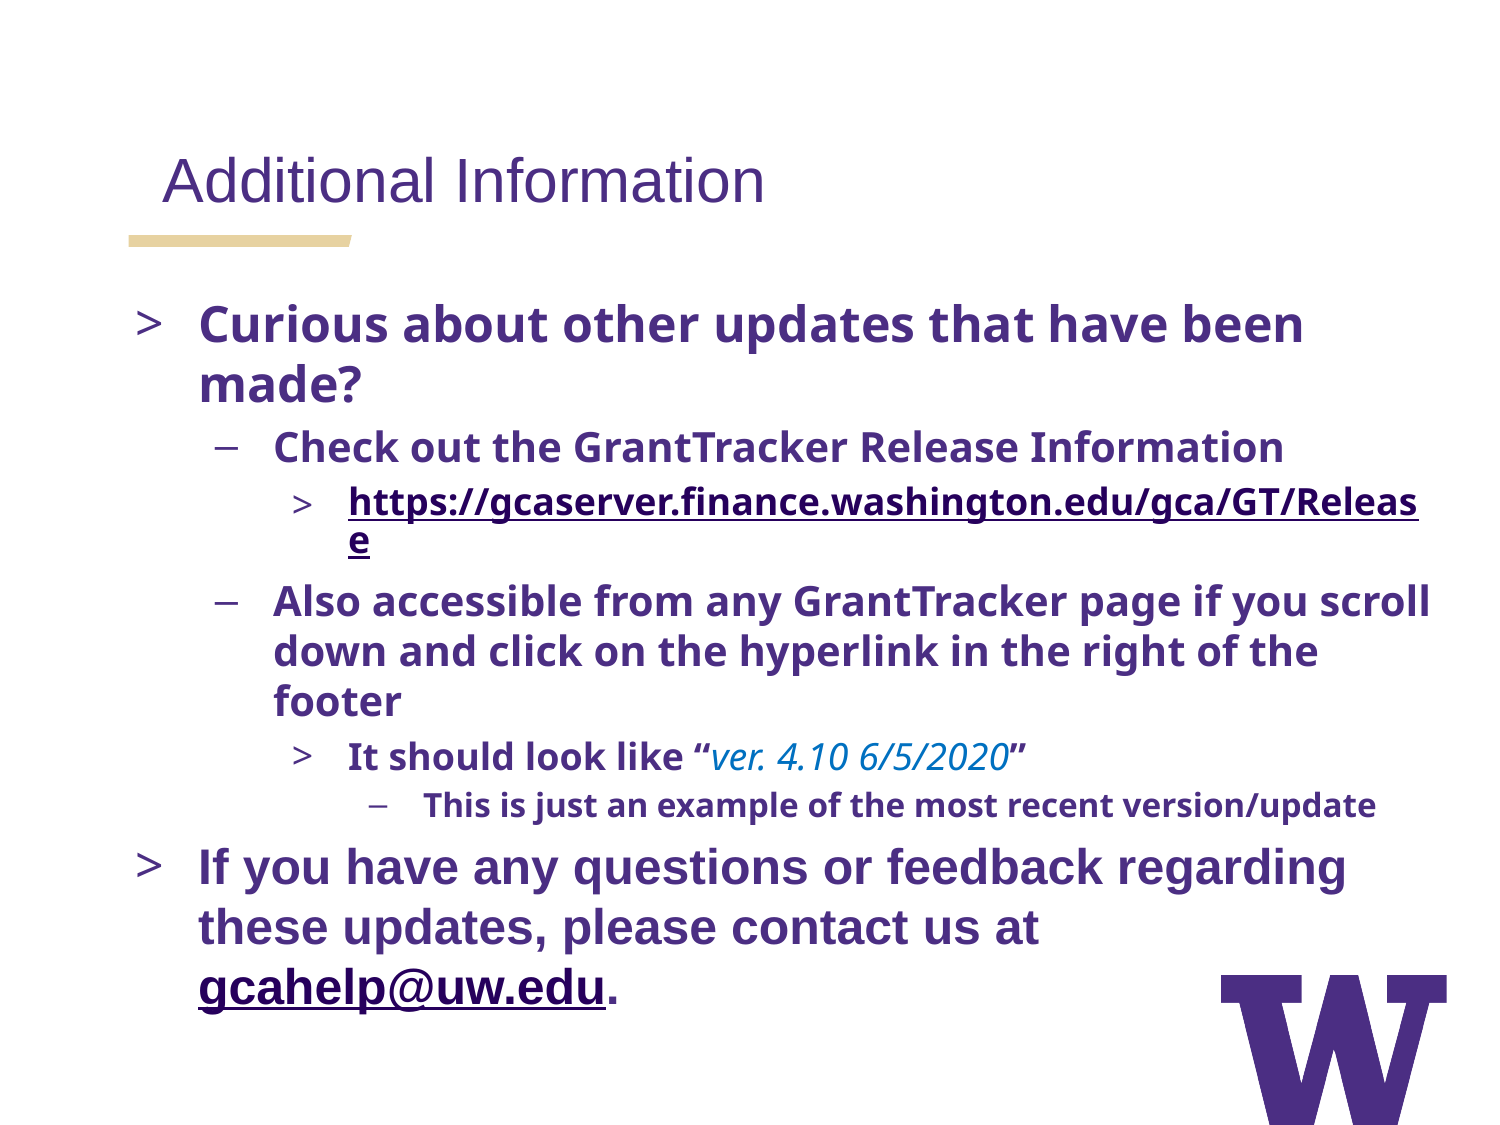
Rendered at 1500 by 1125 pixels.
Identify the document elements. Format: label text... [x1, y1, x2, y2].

list Curious about other updates that have been made? Check out the GrantTracker Release Information https://gcaserver.finance.washington.edu/gca/GT/Release Also accessible from any GrantTracker page if you scroll down and click on the hyperlink in the right of the footer It should look like “ver. 4.10 6/5/2020” This is just an example of the most recent version/update If you have any questions or feedback regarding these updates, please contact us at gcahelp@uw.edu. [108, 284, 1453, 944]
picture [128, 235, 352, 247]
list Additional Information [110, 60, 1453, 224]
picture [1221, 975, 1447, 1125]
